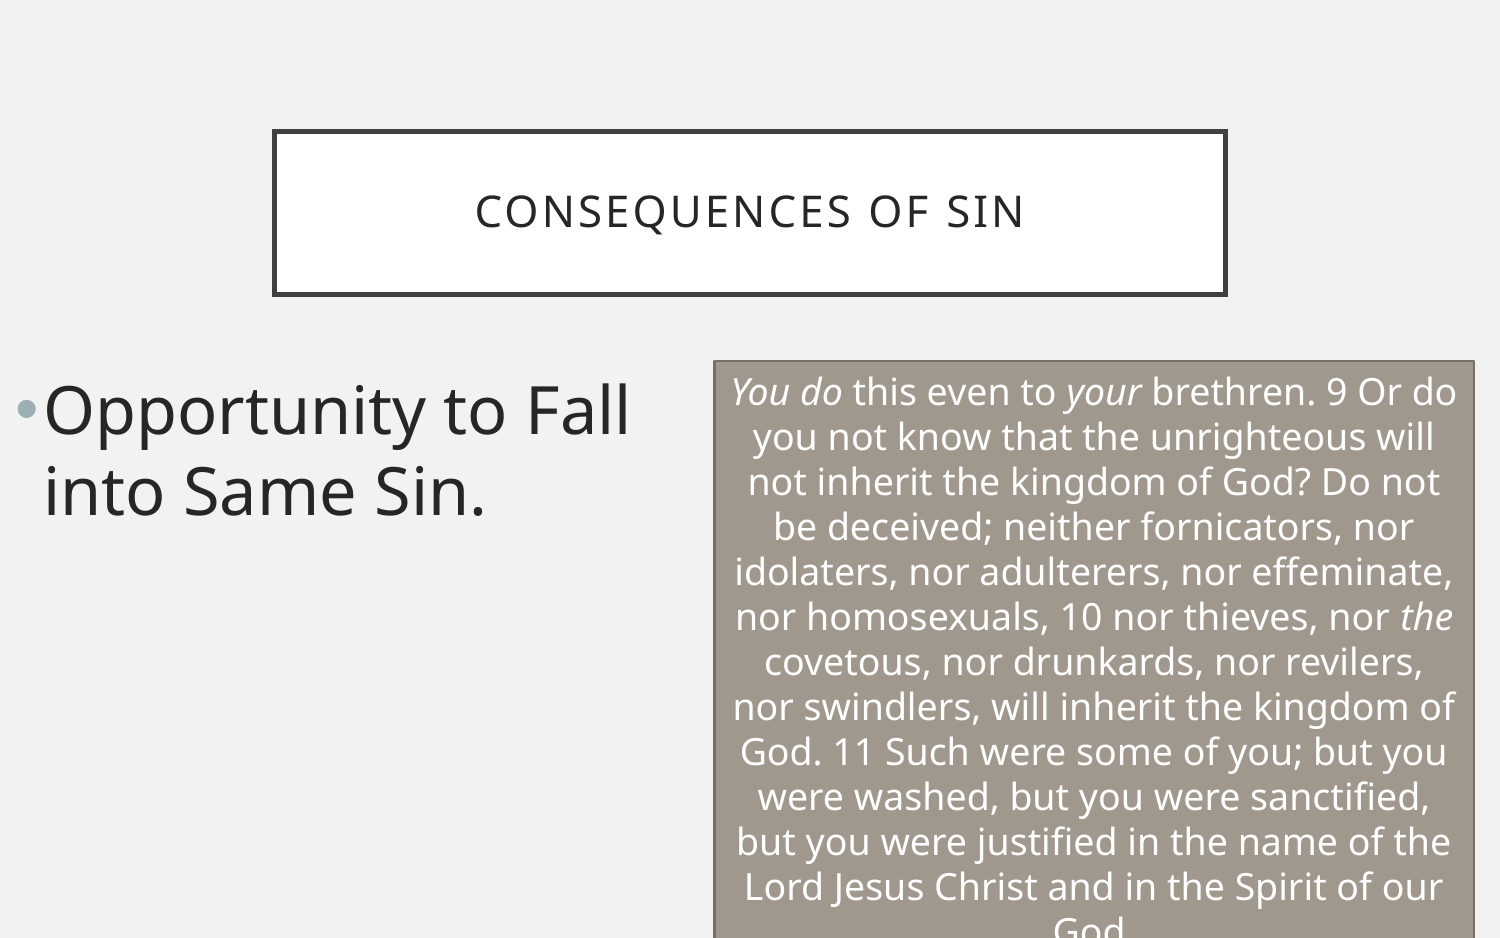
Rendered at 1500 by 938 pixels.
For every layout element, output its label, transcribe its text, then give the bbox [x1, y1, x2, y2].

list Opportunity to Fall into Same Sin. [0, 360, 713, 938]
text_box You do this even to your brethren. 9 Or do you not know that the unrighteous will not inherit the kingdom of God? Do not be deceived; neither fornicators, nor idolaters, nor adulterers, nor effeminate, nor homosexuals, 10 nor thieves, nor the covetous, nor drunkards, nor revilers, nor swindlers, will inherit the kingdom of God. 11 Such were some of you; but you were washed, but you were sanctified, but you were justified in the name of the Lord Jesus Christ and in the Spirit of our God. [713, 360, 1475, 938]
title Consequences of sin [272, 129, 1228, 297]
